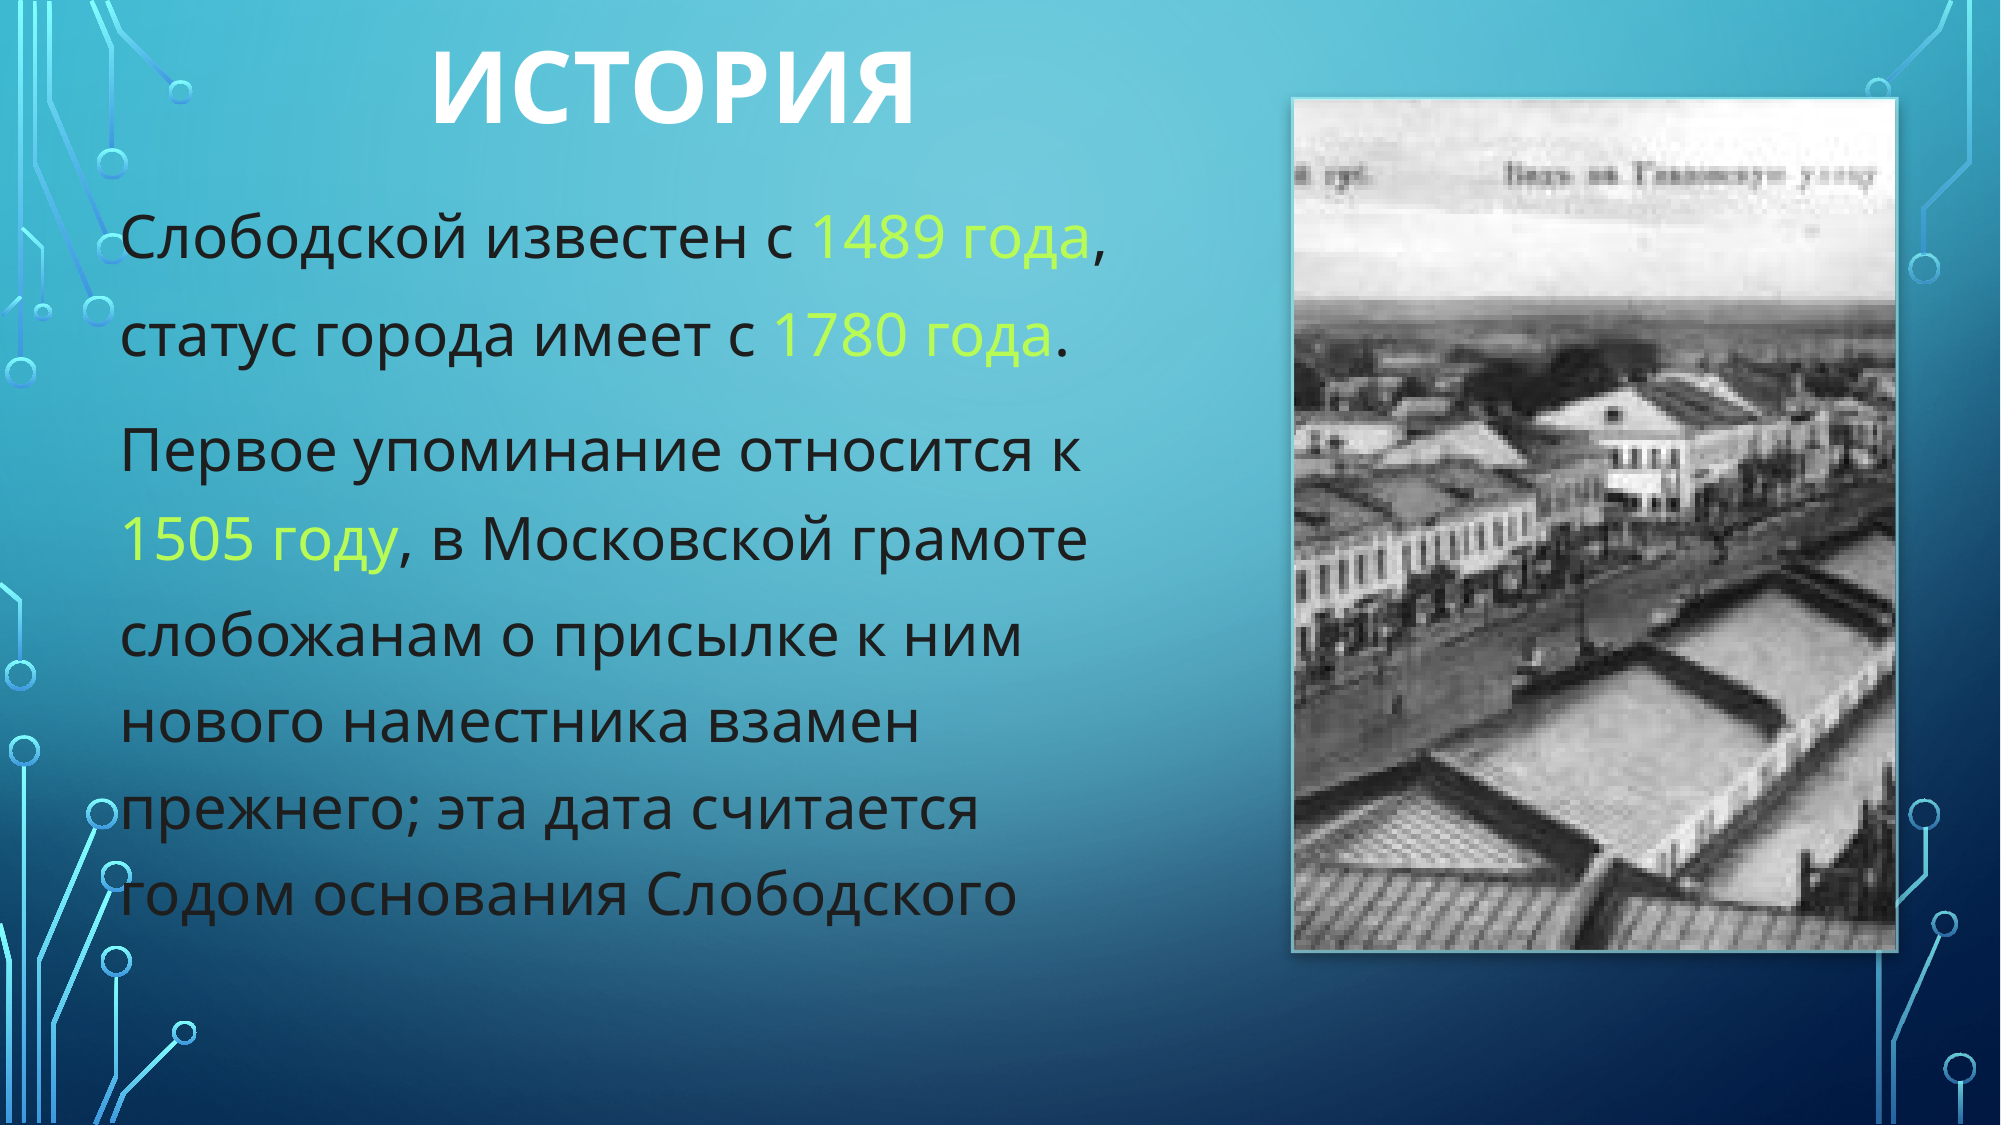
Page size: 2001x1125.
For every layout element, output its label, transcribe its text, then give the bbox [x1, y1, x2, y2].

picture [1293, 99, 1896, 951]
title история [187, 0, 1161, 153]
list Слободской известен с 1489 года, статус города имеет с 1780 года. Первое упоминание относится к 1505 году, в Московской грамоте слобожанам о присылке к ним нового наместника взамен прежнего; эта дата считается годом основания Слободского [104, 174, 1161, 950]
